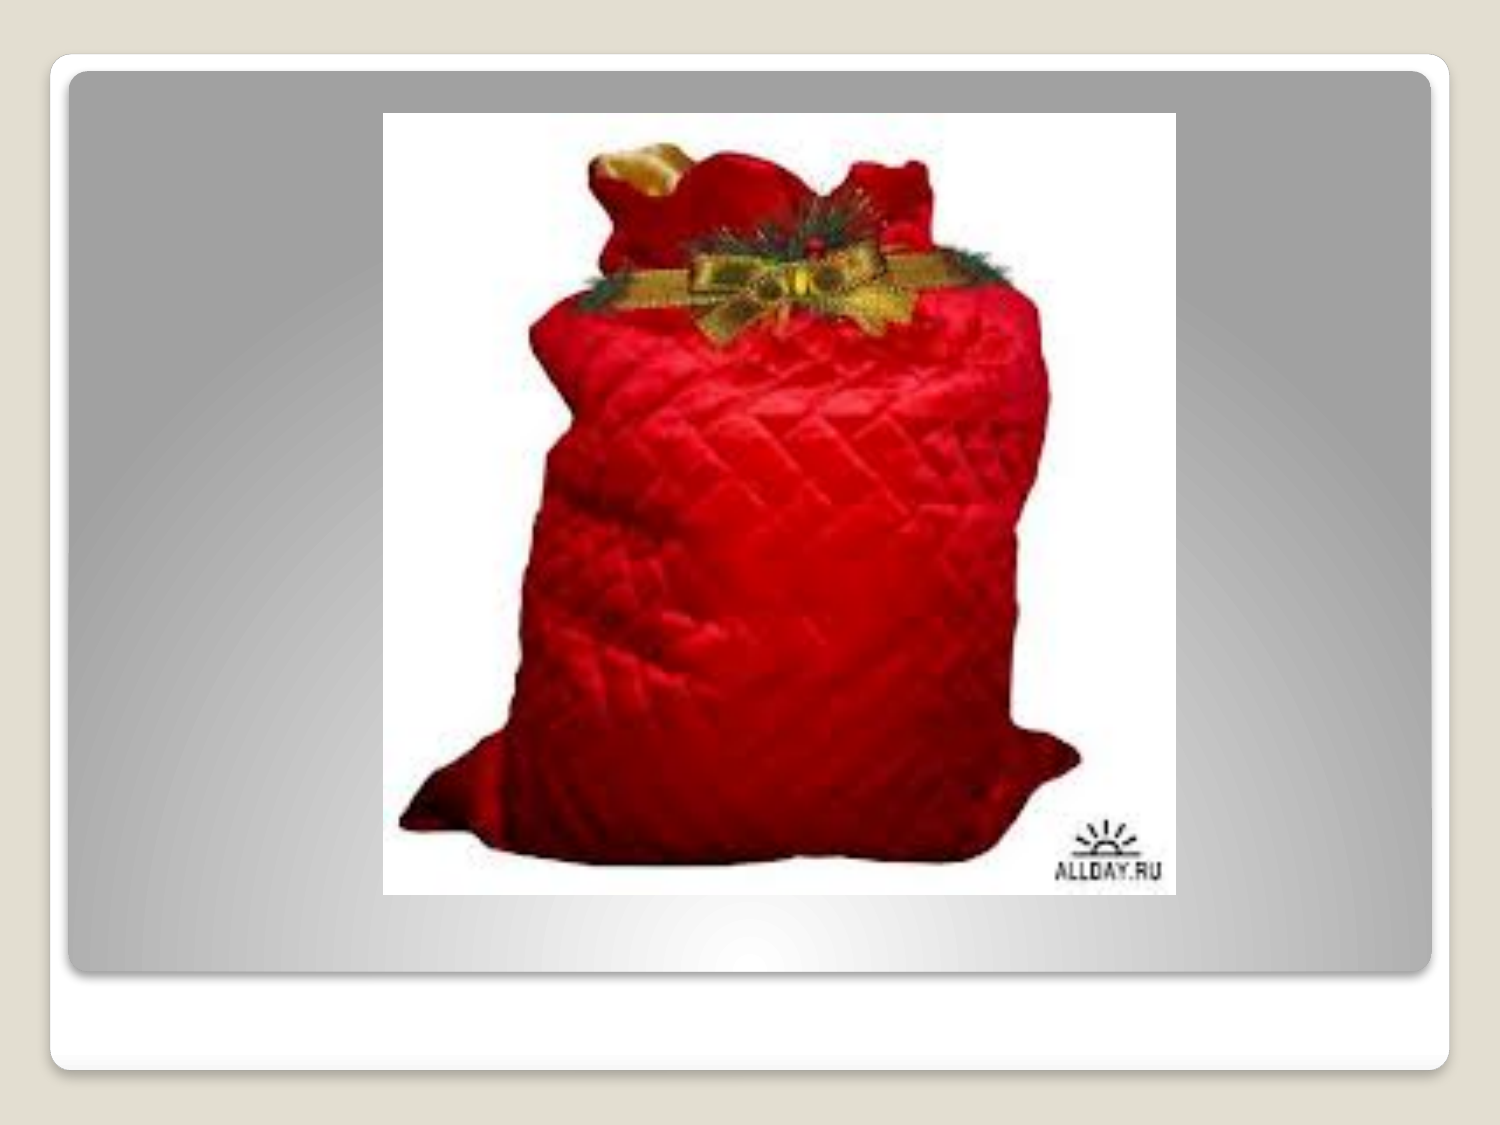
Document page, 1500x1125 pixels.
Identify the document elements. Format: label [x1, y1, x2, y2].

list [383, 113, 1176, 895]
